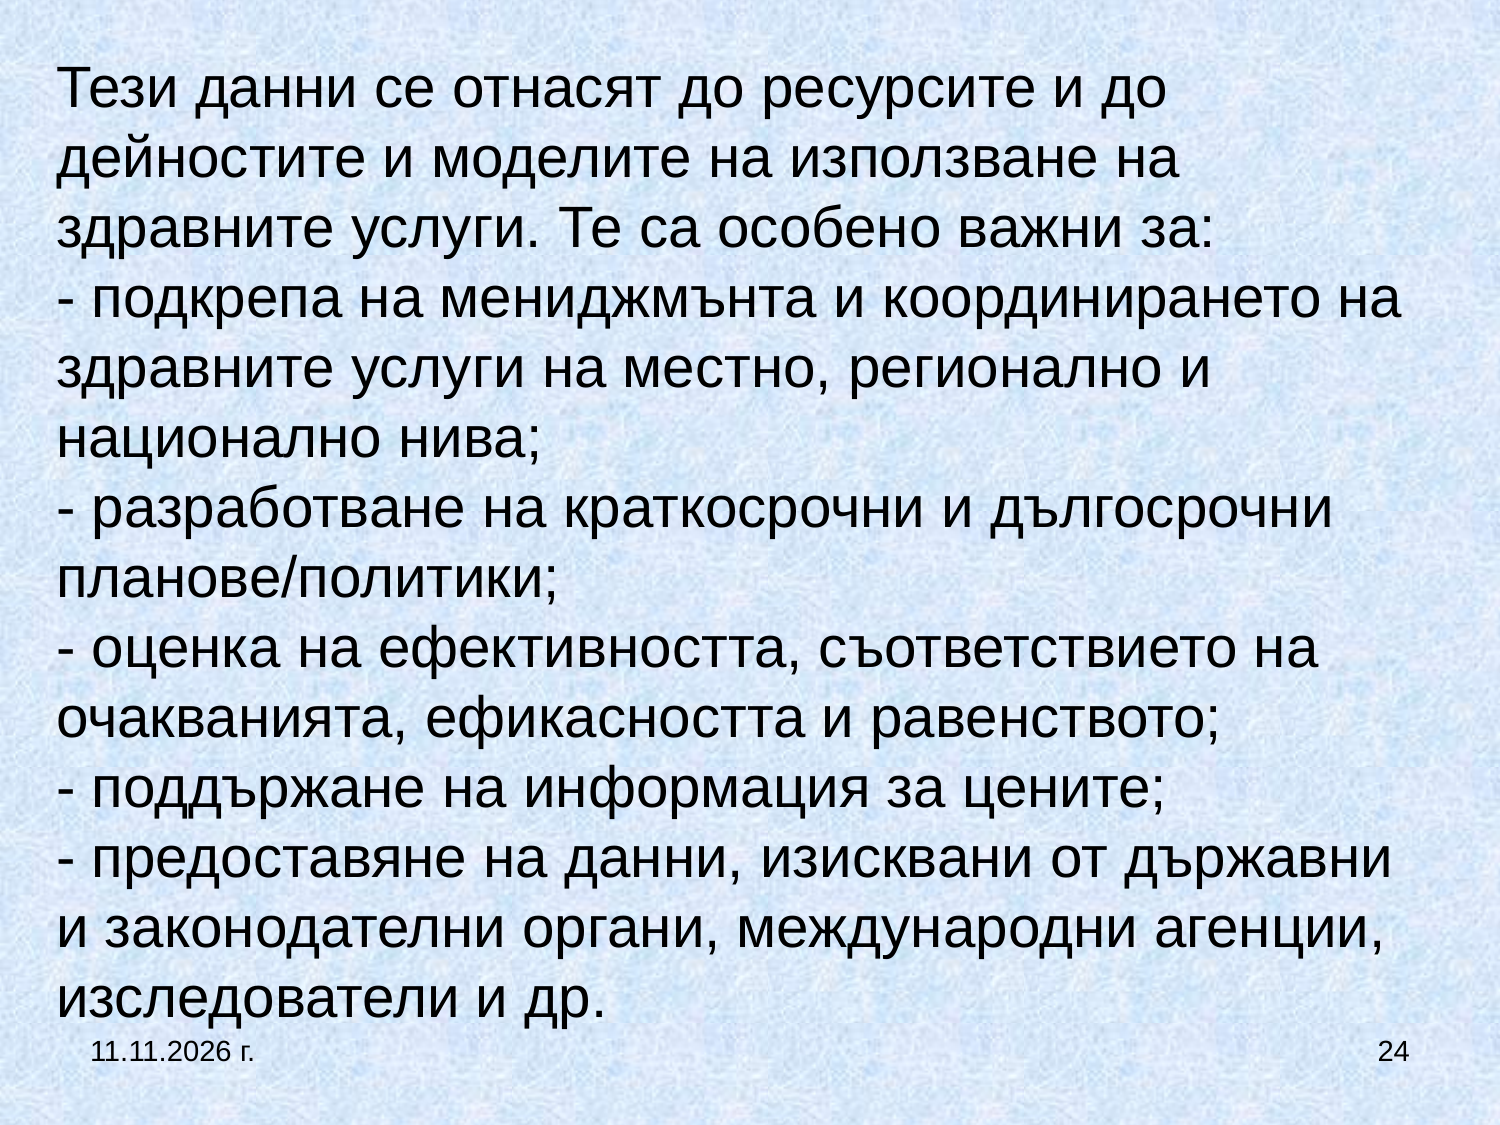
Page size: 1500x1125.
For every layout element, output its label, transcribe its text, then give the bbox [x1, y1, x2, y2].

picture [0, 0, 1500, 1125]
title Тези данни се отнасят до ресурсите и до дейностите и моделите на използване на здравните услуги. Те са особено важни за: - подкрепа на мениджмънта и координирането на здравните услуги на местно, регионално и национално нива; - разработване на краткосрочни и дългосрочни планове/политики; - оценка на ефективността, съответствието на очакванията, ефикасността и равенството; - поддържане на информация за цените; - предоставяне на данни, изисквани от държавни и законодателни органи, международни агенции, изследователи и др. [41, 54, 1447, 1024]
slide_number 24 [1074, 1024, 1425, 1103]
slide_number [75, 1024, 425, 1103]
